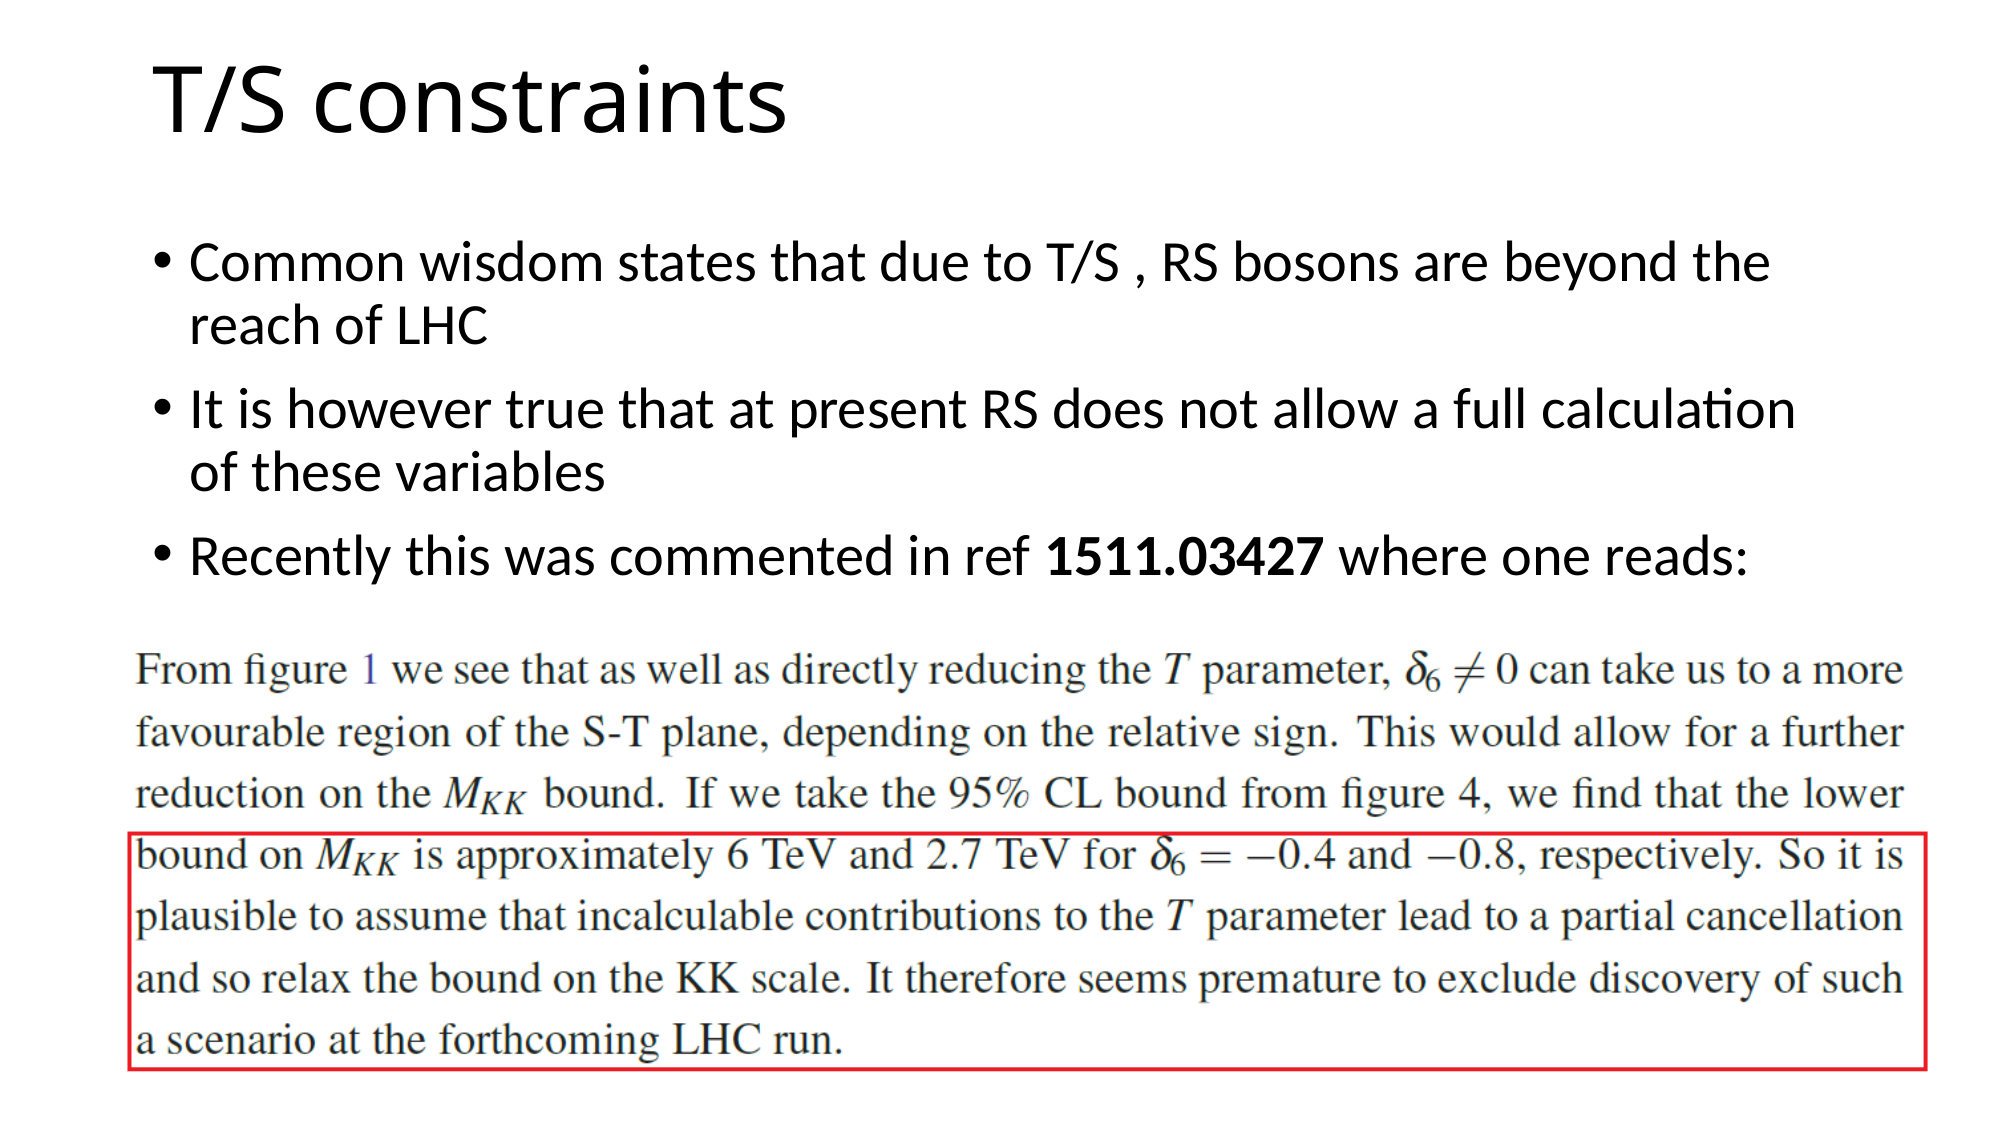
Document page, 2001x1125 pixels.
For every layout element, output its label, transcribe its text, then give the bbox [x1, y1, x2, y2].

picture [121, 636, 1961, 1106]
list Common wisdom states that due to T/S , RS bosons are beyond the reach of LHC It is however true that at present RS does not allow a full calculation of these variables Recently this was commented in ref 1511.03427 where one reads: [137, 223, 1863, 636]
title T/S constraints [137, 0, 1863, 212]
